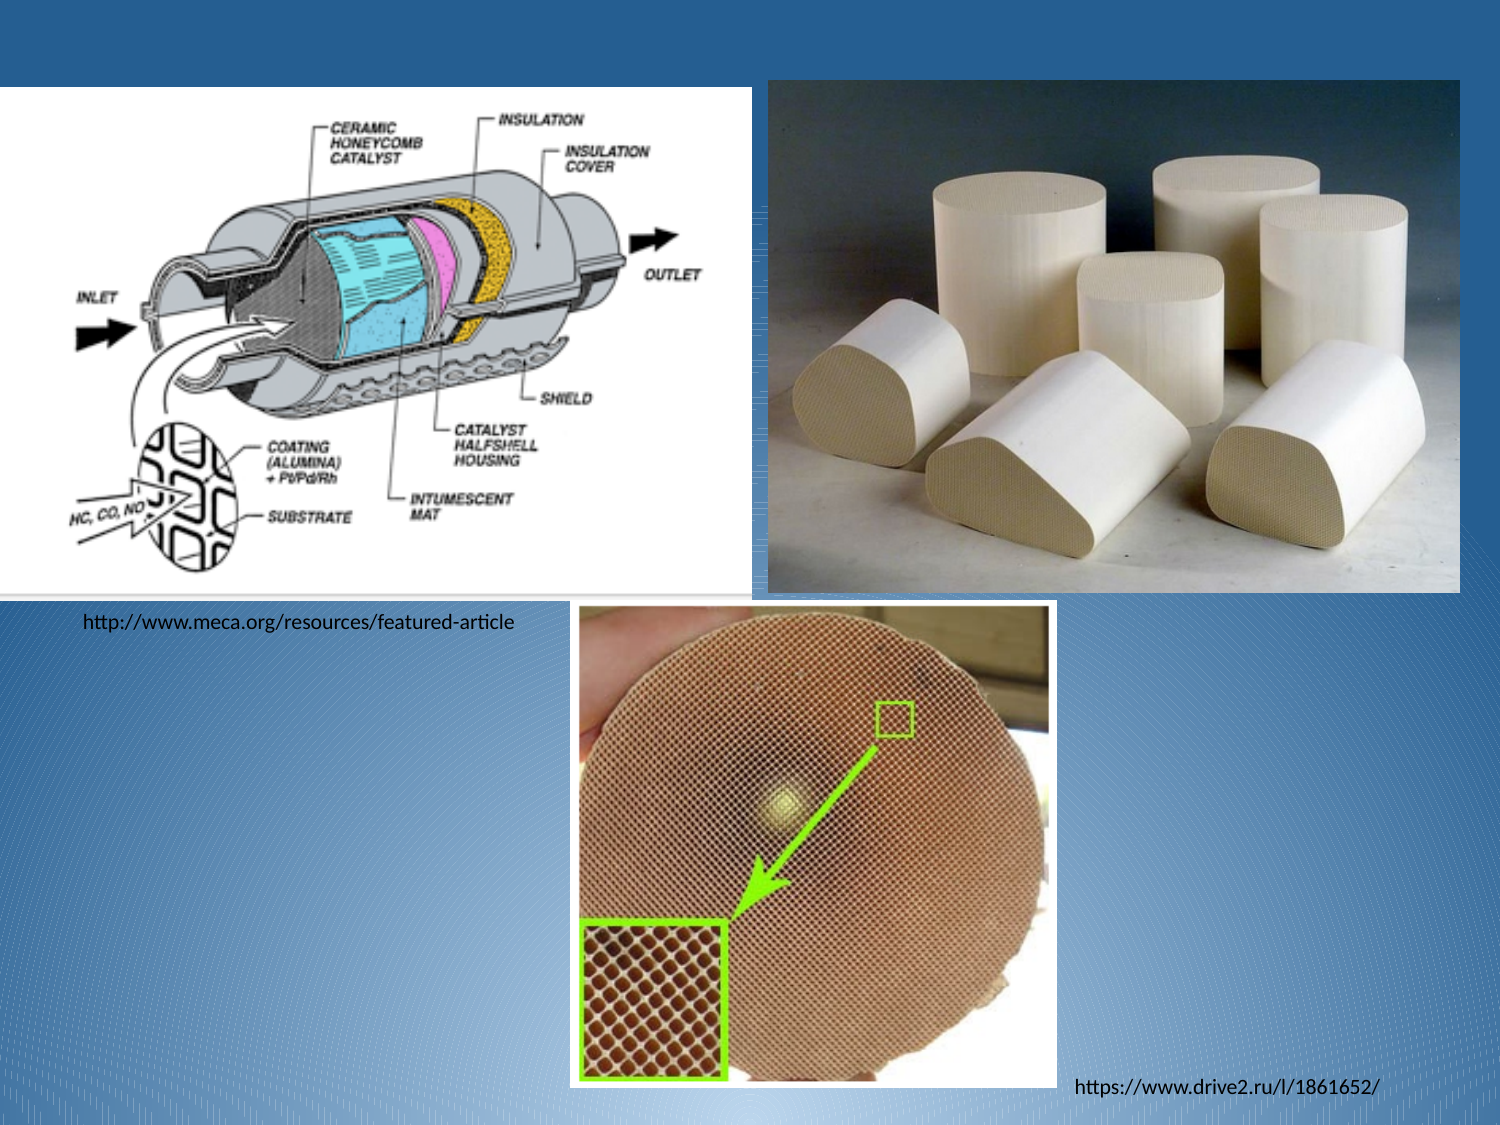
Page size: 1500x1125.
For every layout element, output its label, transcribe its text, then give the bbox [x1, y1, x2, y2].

text_box https://www.drive2.ru/l/1861652/ [1059, 1065, 1396, 1107]
text_box http://www.meca.org/resources/featured-article [68, 601, 531, 642]
picture [0, 87, 1057, 1088]
picture [768, 80, 1460, 593]
